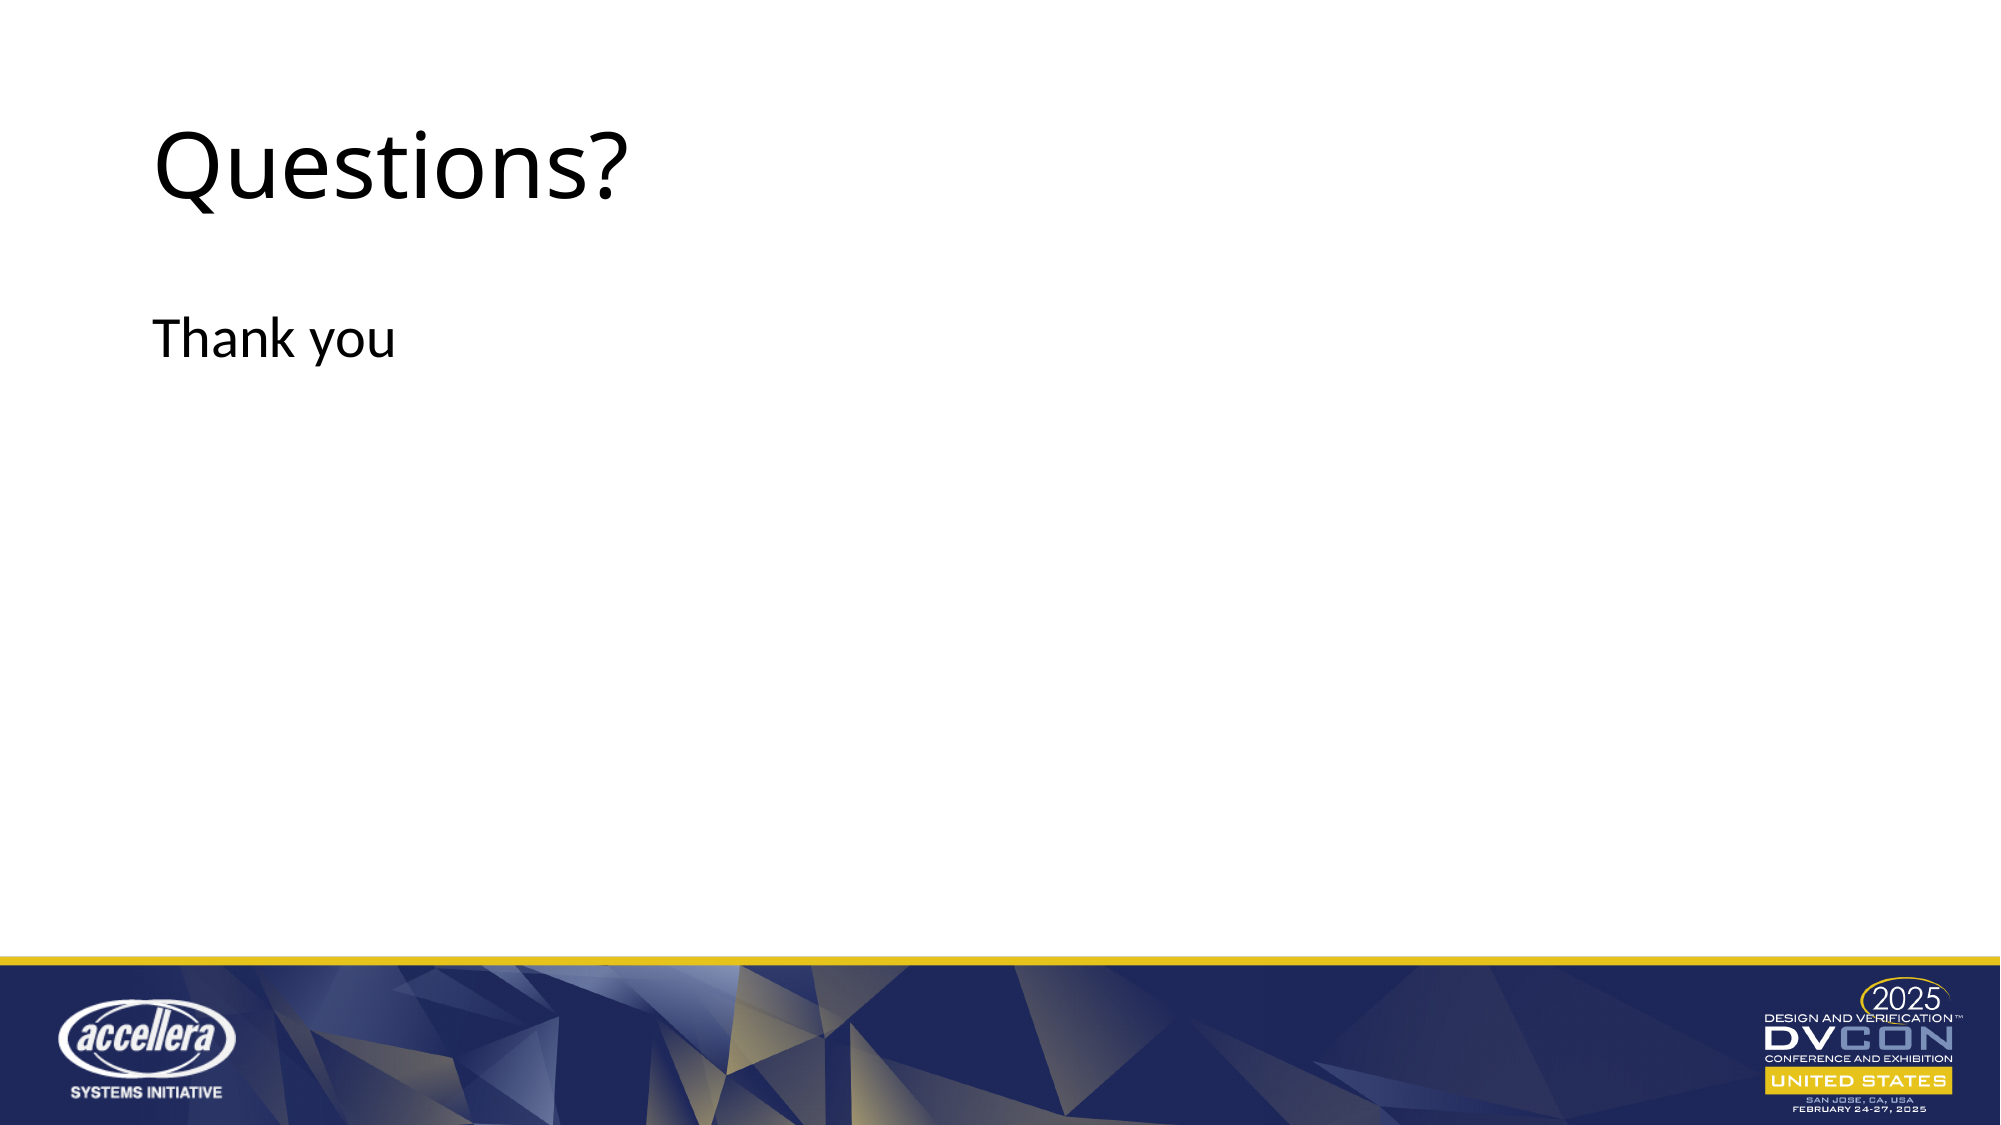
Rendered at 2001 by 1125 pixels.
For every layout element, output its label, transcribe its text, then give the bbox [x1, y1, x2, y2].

picture [0, 0, 2000, 1125]
title Questions? [137, 59, 1863, 278]
list Thank you [137, 299, 1863, 1014]
